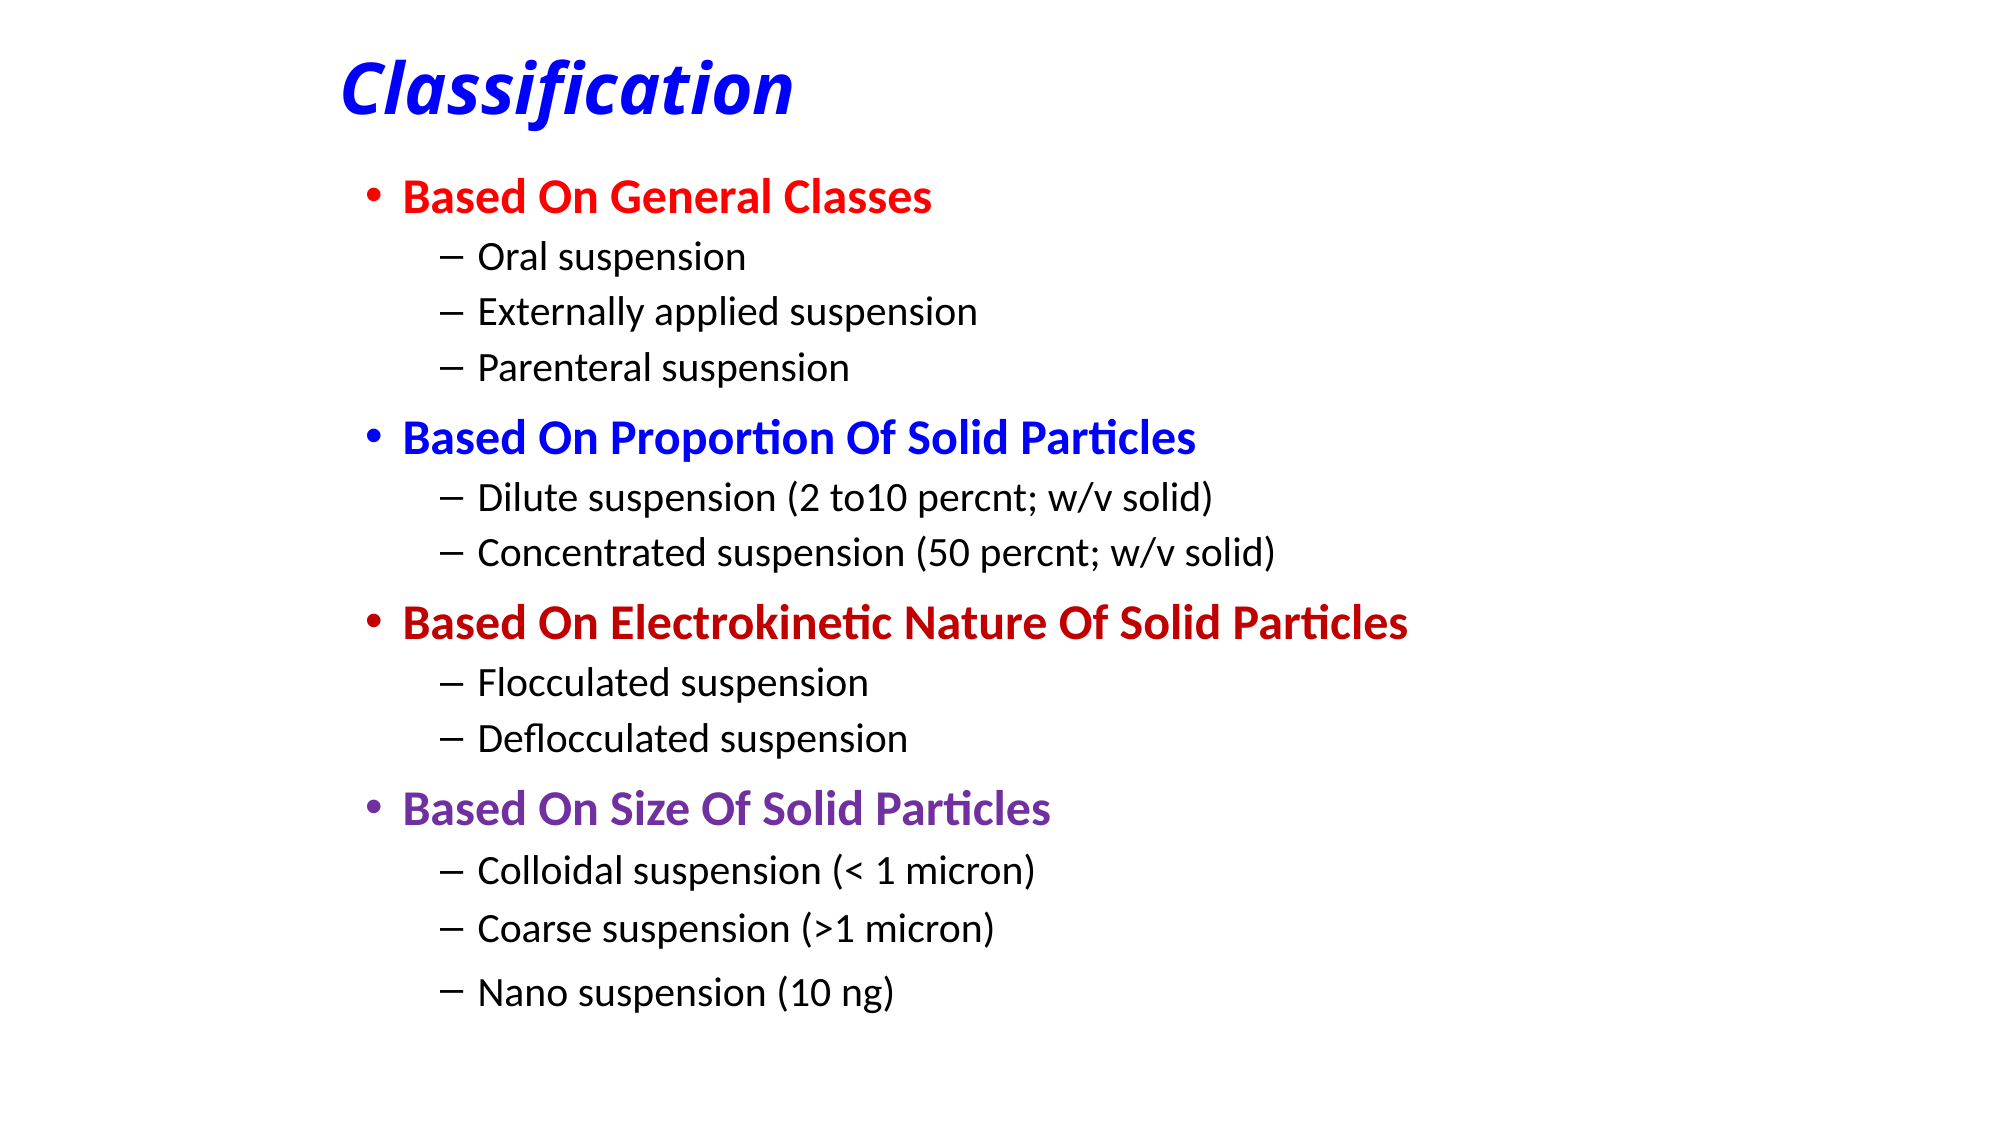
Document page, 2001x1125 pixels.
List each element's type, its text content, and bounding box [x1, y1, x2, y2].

list Based On General Classes Oral suspension Externally applied suspension Parenteral suspension Based On Proportion Of Solid Particles Dilute suspension (2 to10 percnt; w/v solid) Concentrated suspension (50 percnt; w/v solid) Based On Electrokinetic Nature Of Solid Particles Flocculated suspension Deflocculated suspension Based On Size Of Solid Particles Colloidal suspension (< 1 micron) Coarse suspension (>1 micron) Nano suspension (10 ng) [350, 162, 1700, 1088]
title Classification [324, 45, 1675, 138]
